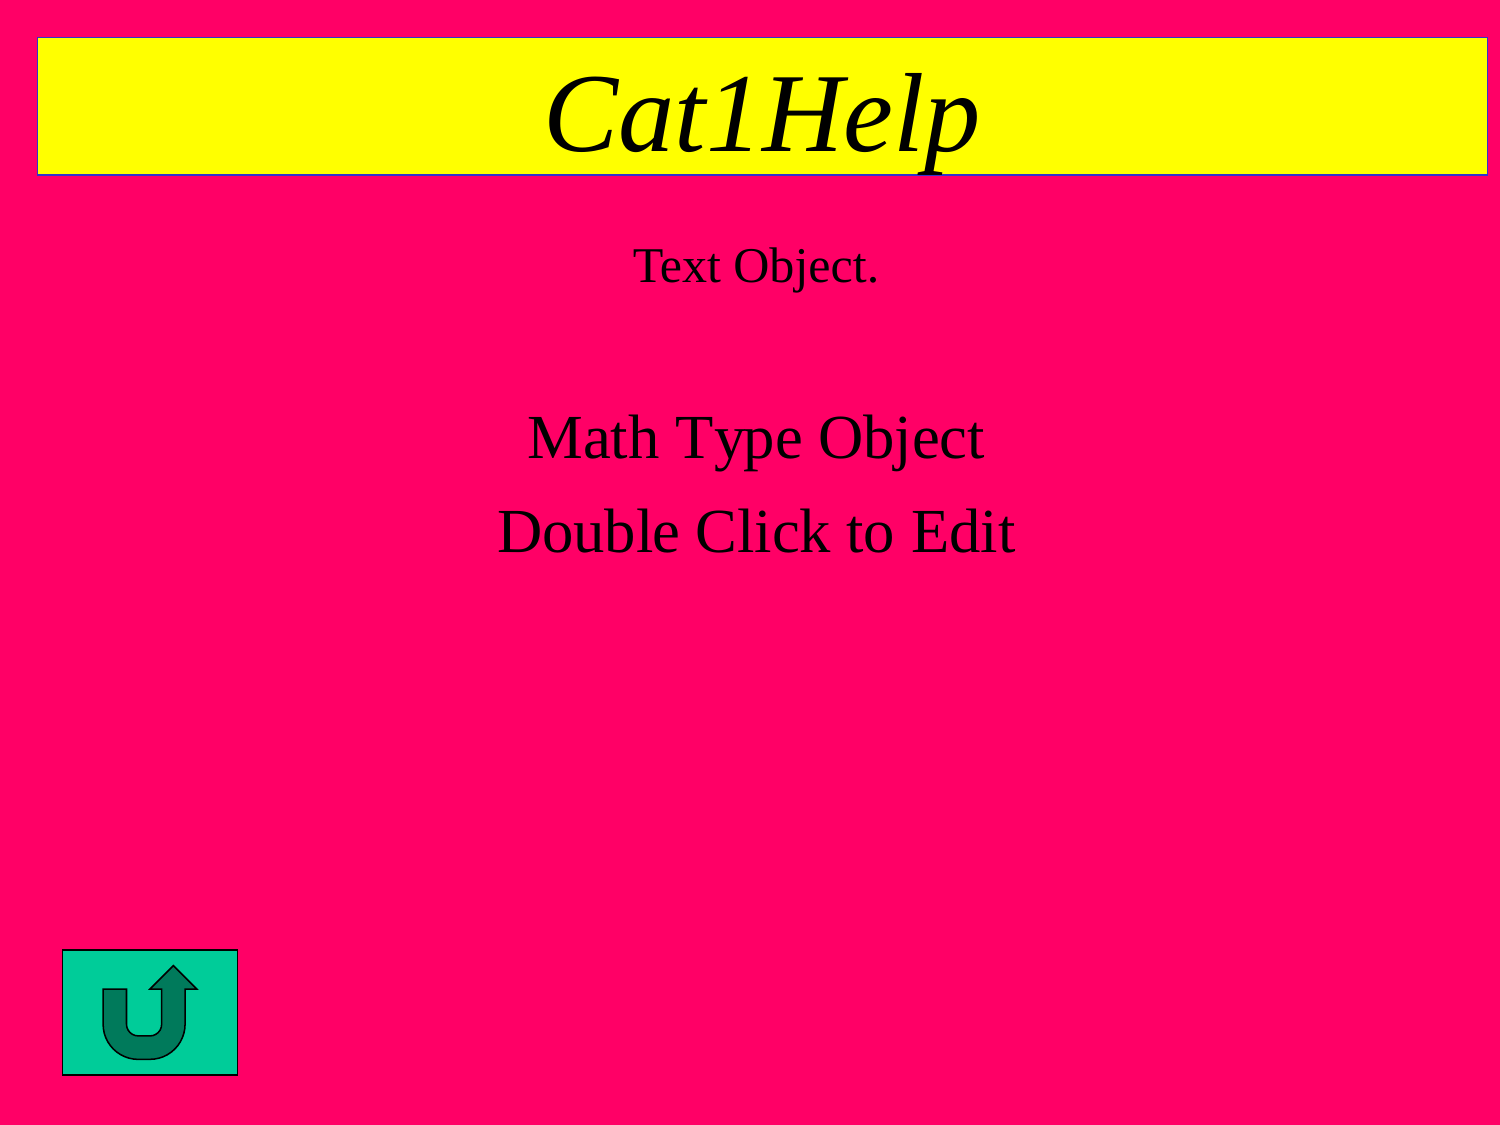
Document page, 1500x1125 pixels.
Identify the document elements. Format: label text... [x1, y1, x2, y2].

text_box Cat1Help [37, 37, 1488, 175]
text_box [487, 399, 1031, 568]
text_box Text Object. [99, 224, 1413, 300]
text_box [62, 950, 238, 1076]
